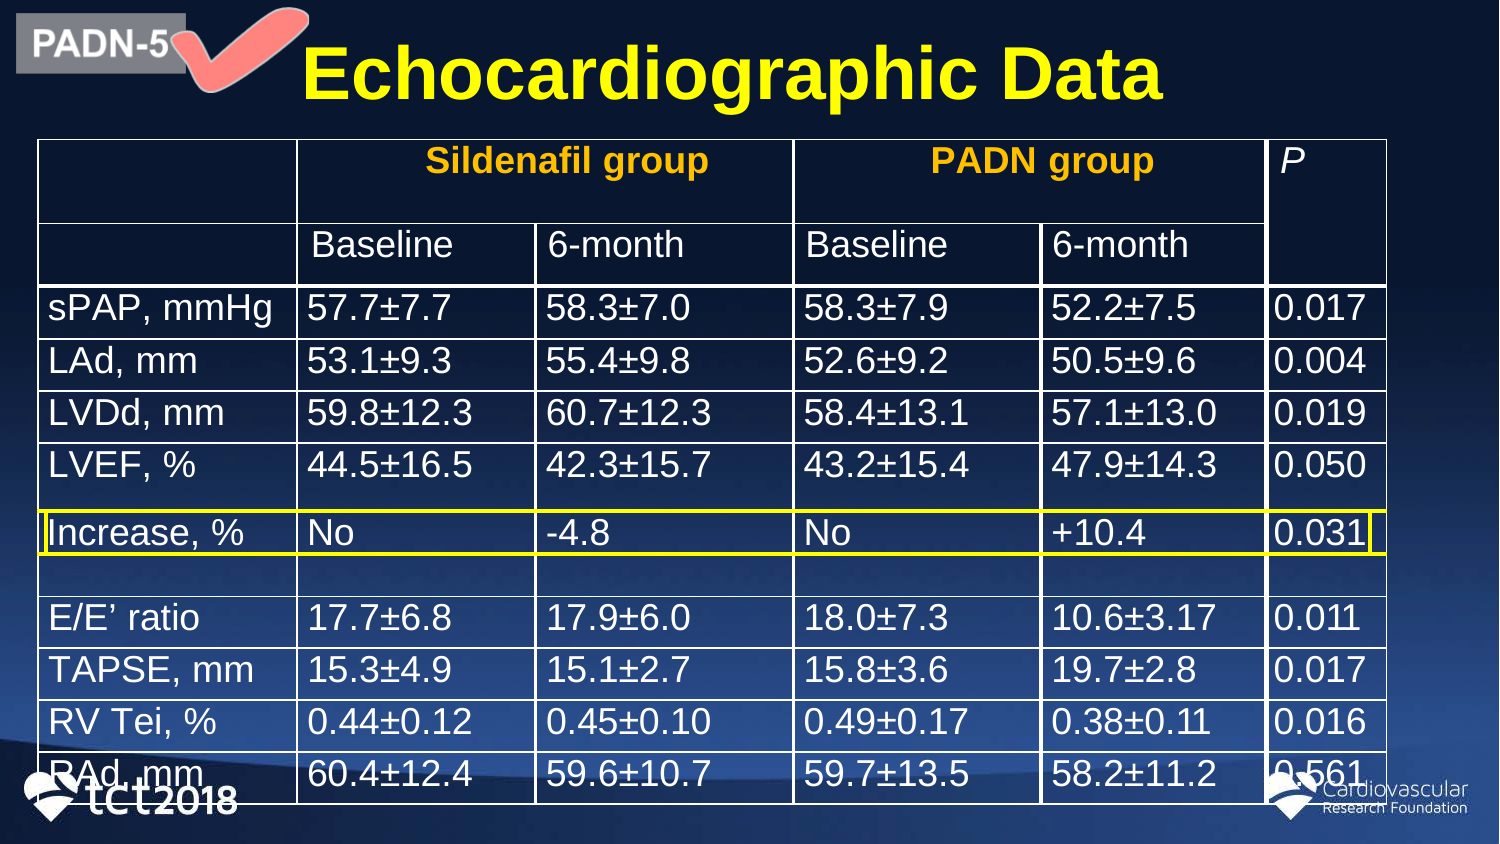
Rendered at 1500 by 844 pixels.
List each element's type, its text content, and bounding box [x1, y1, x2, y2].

table_cell [39, 513, 44, 552]
table_cell 52.6±9.2 [795, 340, 1039, 390]
table_cell Increase, % [48, 513, 296, 552]
table_cell 18.0±7.3 [795, 597, 1039, 647]
table_cell 0.45±0.10 [537, 701, 792, 751]
table_cell [537, 556, 792, 596]
table_cell [298, 556, 534, 596]
table_cell 6-month [1043, 224, 1264, 284]
table_cell 58.3±7.0 [537, 288, 792, 338]
table_cell 52.2±7.5 [1043, 288, 1264, 338]
table_cell 57.7±7.7 [298, 288, 534, 338]
text_box [8, 7, 170, 90]
table_cell 47.9±14.3 [1043, 444, 1264, 509]
table_cell No [795, 513, 1039, 552]
table_header Sildenafil group [298, 140, 792, 223]
table_cell RV Tei, % [39, 701, 296, 751]
table_cell 44.5±16.5 [298, 444, 534, 509]
picture [0, 0, 1500, 844]
table_cell 0.031 [1269, 513, 1368, 552]
table_cell 55.4±9.8 [537, 340, 792, 390]
table_cell 59.7±13.5 [795, 753, 1039, 803]
table_header [39, 140, 296, 223]
table_cell 15.8±3.6 [795, 649, 1039, 699]
table_cell sPAP, mmHg [39, 288, 296, 338]
table_cell 0.019 [1269, 392, 1386, 442]
table_cell 10.6±3.17 [1043, 597, 1264, 647]
table_cell 50.5±9.6 [1043, 340, 1264, 390]
table_cell 15.1±2.7 [537, 649, 792, 699]
table_cell 0.017 [1269, 288, 1386, 338]
table_cell 0.38±0.11 [1043, 701, 1264, 751]
table_cell [1269, 556, 1386, 596]
table_cell Baseline [298, 224, 534, 284]
table_cell 42.3±15.7 [537, 444, 792, 509]
table_cell 19.7±2.8 [1043, 649, 1264, 699]
table_cell [1372, 513, 1386, 552]
table_cell 59.6±10.7 [537, 753, 792, 803]
table_header PADN group [795, 140, 1264, 223]
table_cell 58.3±7.9 [795, 288, 1039, 338]
table_cell Baseline [795, 224, 1039, 284]
table_cell 17.9±6.0 [537, 597, 792, 647]
table_cell 60.4±12.4 [298, 753, 534, 803]
table_cell 17.7±6.8 [298, 597, 534, 647]
table_cell 59.8±12.3 [298, 392, 534, 442]
table_cell [39, 224, 296, 284]
table_cell LVEF, % [39, 444, 296, 509]
table_cell +10.4 [1043, 513, 1264, 552]
table_cell [795, 556, 1039, 596]
table_cell LVDd, mm [39, 392, 296, 442]
table_header P [1269, 140, 1386, 284]
table_cell 43.2±15.4 [795, 444, 1039, 509]
table_cell RAd, mm [39, 753, 296, 803]
table_cell 6-month [537, 224, 792, 284]
table_cell -4.8 [537, 513, 792, 552]
table_cell 58.2±11.2 [1043, 753, 1264, 803]
table_cell 58.4±13.1 [795, 392, 1039, 442]
table_cell 0.016 [1269, 701, 1386, 751]
table_cell 0.050 [1269, 444, 1386, 509]
table_cell 0.017 [1269, 649, 1386, 699]
text_box [170, 7, 310, 93]
table_cell 0.561 [1269, 753, 1386, 803]
table_cell [39, 556, 296, 596]
title Echocardiographic Data [179, 24, 1321, 116]
table_cell LAd, mm [39, 340, 296, 390]
table_cell 0.011 [1269, 597, 1386, 647]
table_cell 0.49±0.17 [795, 701, 1039, 751]
table_cell [1043, 556, 1264, 596]
table_cell 60.7±12.3 [537, 392, 792, 442]
table_cell No [298, 513, 534, 552]
table_cell TAPSE, mm [39, 649, 296, 699]
table_cell 0.004 [1269, 340, 1386, 390]
table_cell 15.3±4.9 [298, 649, 534, 699]
table_cell 0.44±0.12 [298, 701, 534, 751]
table_cell E/E’ ratio [39, 597, 296, 647]
table_cell 53.1±9.3 [298, 340, 534, 390]
table_cell 57.1±13.0 [1043, 392, 1264, 442]
